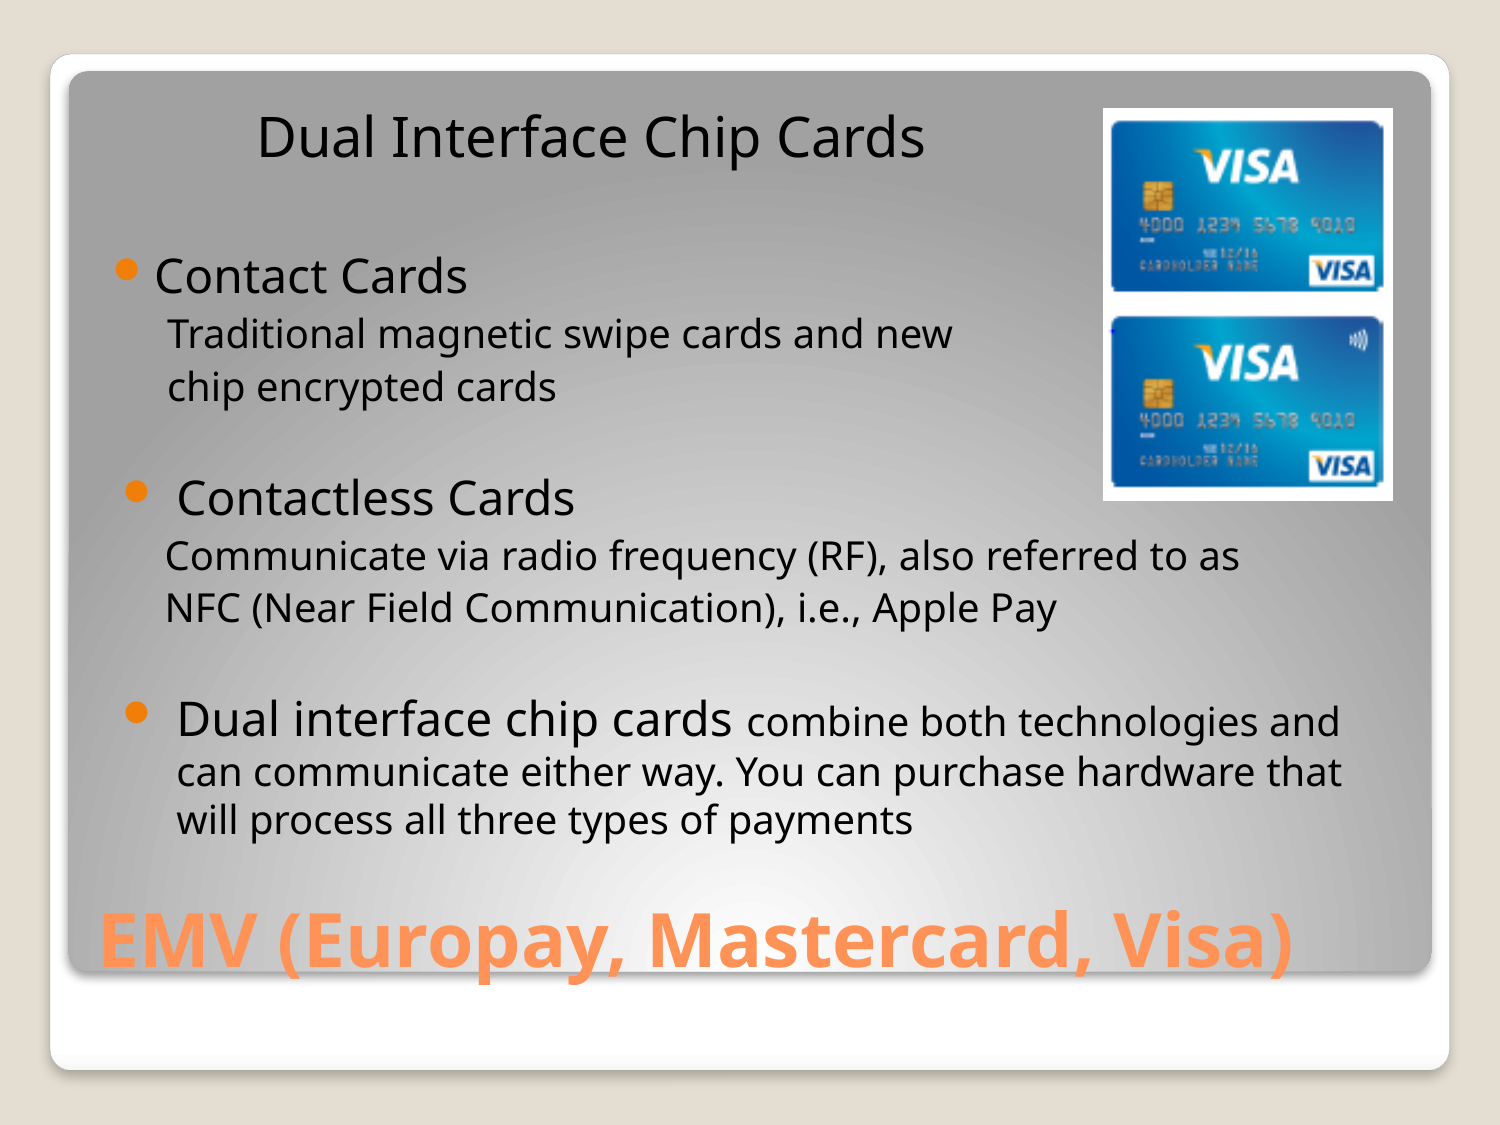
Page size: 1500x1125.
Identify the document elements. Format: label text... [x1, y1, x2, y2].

list Dual Interface Chip Cards Contact Cards Traditional magnetic swipe cards and new chip encrypted cards Contactless Cards Communicate via radio frequency (RF), also referred to as NFC (Near Field Communication), i.e., Apple Pay Dual interface chip cards combine both technologies and can communicate either way. You can purchase hardware that will process all three types of payments [82, 86, 1425, 858]
picture [1103, 107, 1394, 501]
title EMV (Europay, Mastercard, Visa) [82, 858, 1425, 990]
